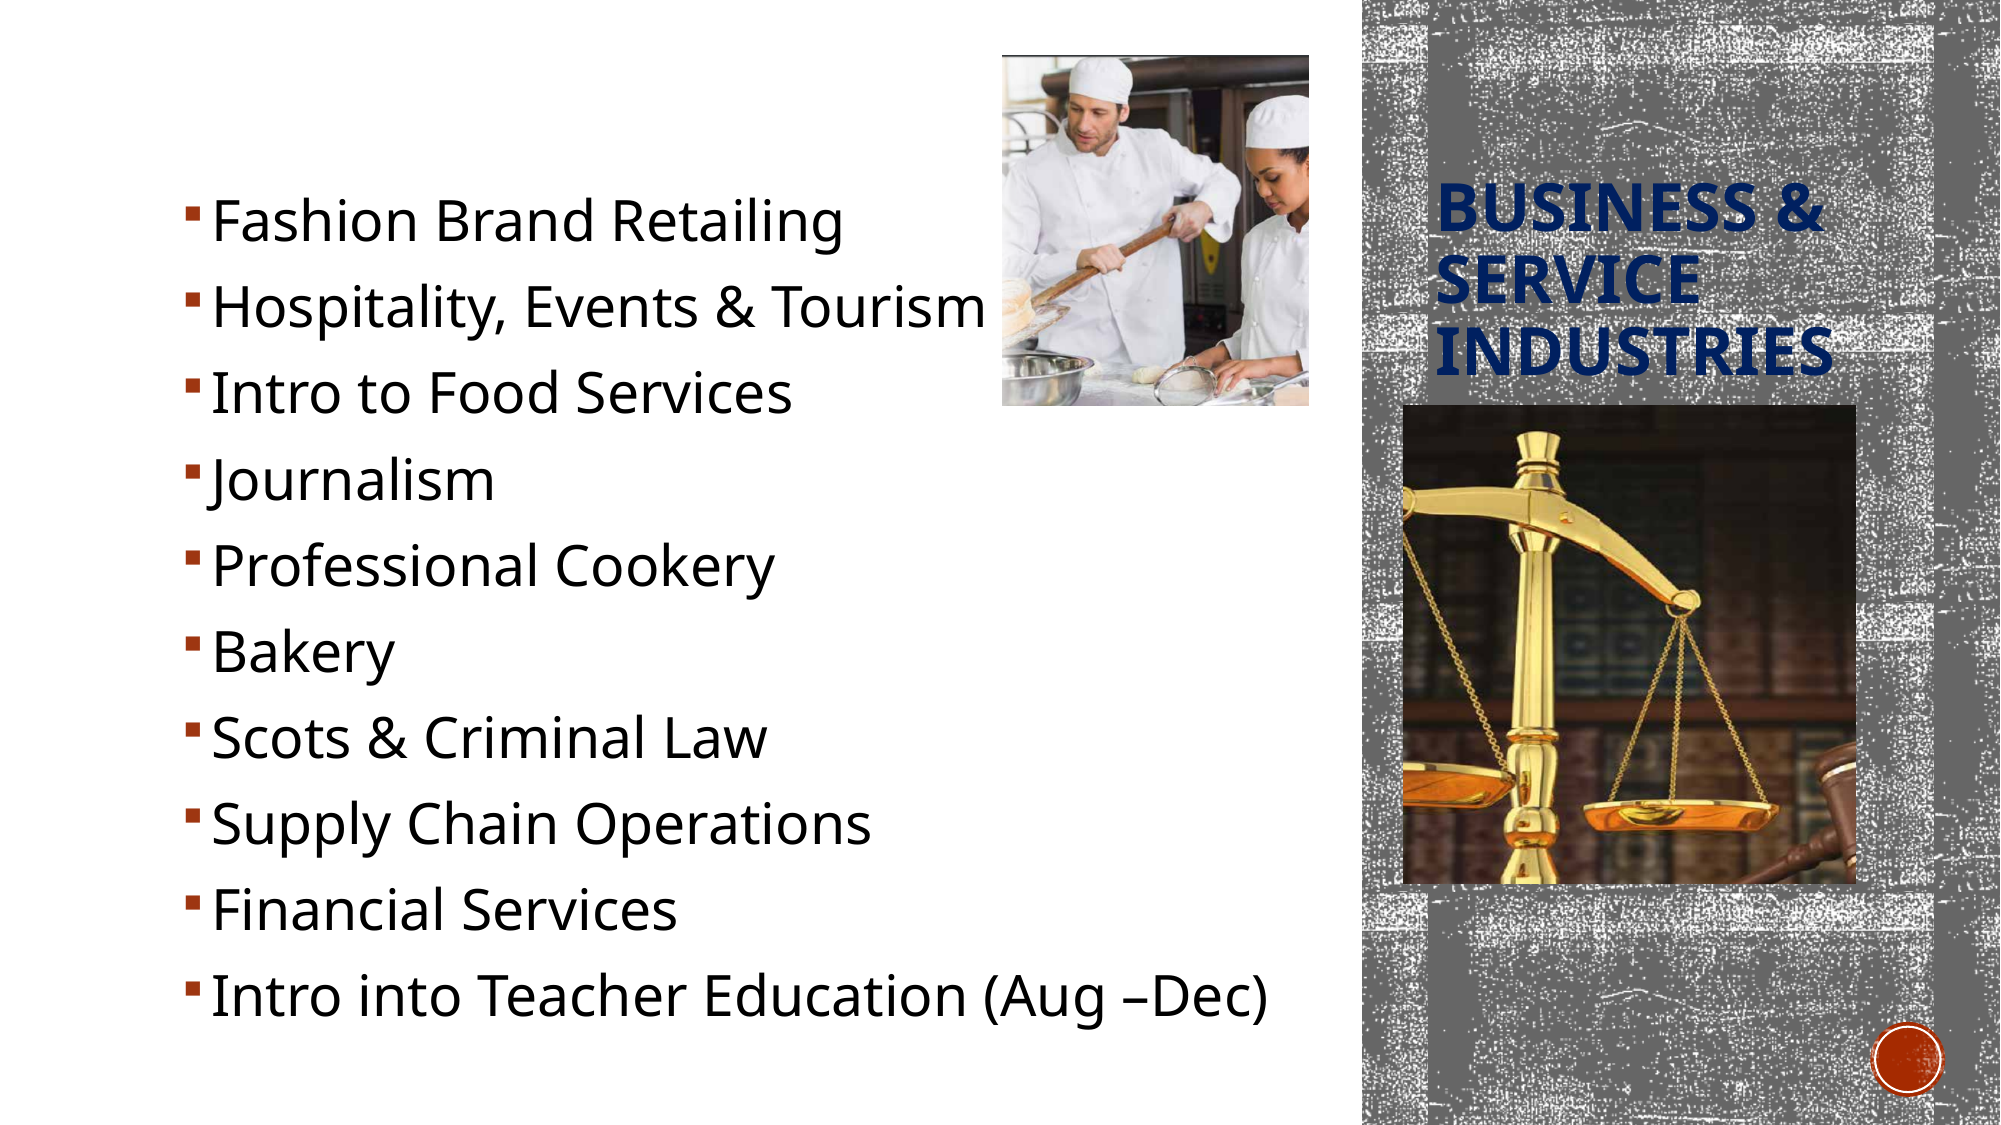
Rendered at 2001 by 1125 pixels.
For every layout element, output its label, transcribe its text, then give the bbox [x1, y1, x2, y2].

list Fashion Brand Retailing Hospitality, Events & Tourism Intro to Food Services Journalism Professional Cookery Bakery Scots & Criminal Law Supply Chain Operations Financial Services Intro into Teacher Education (Aug –Dec) [137, 112, 1335, 1041]
picture [1002, 55, 1309, 406]
title BUSINESS & SERVICE INDUSTRIES [1402, 112, 1928, 398]
picture [1403, 405, 1856, 884]
